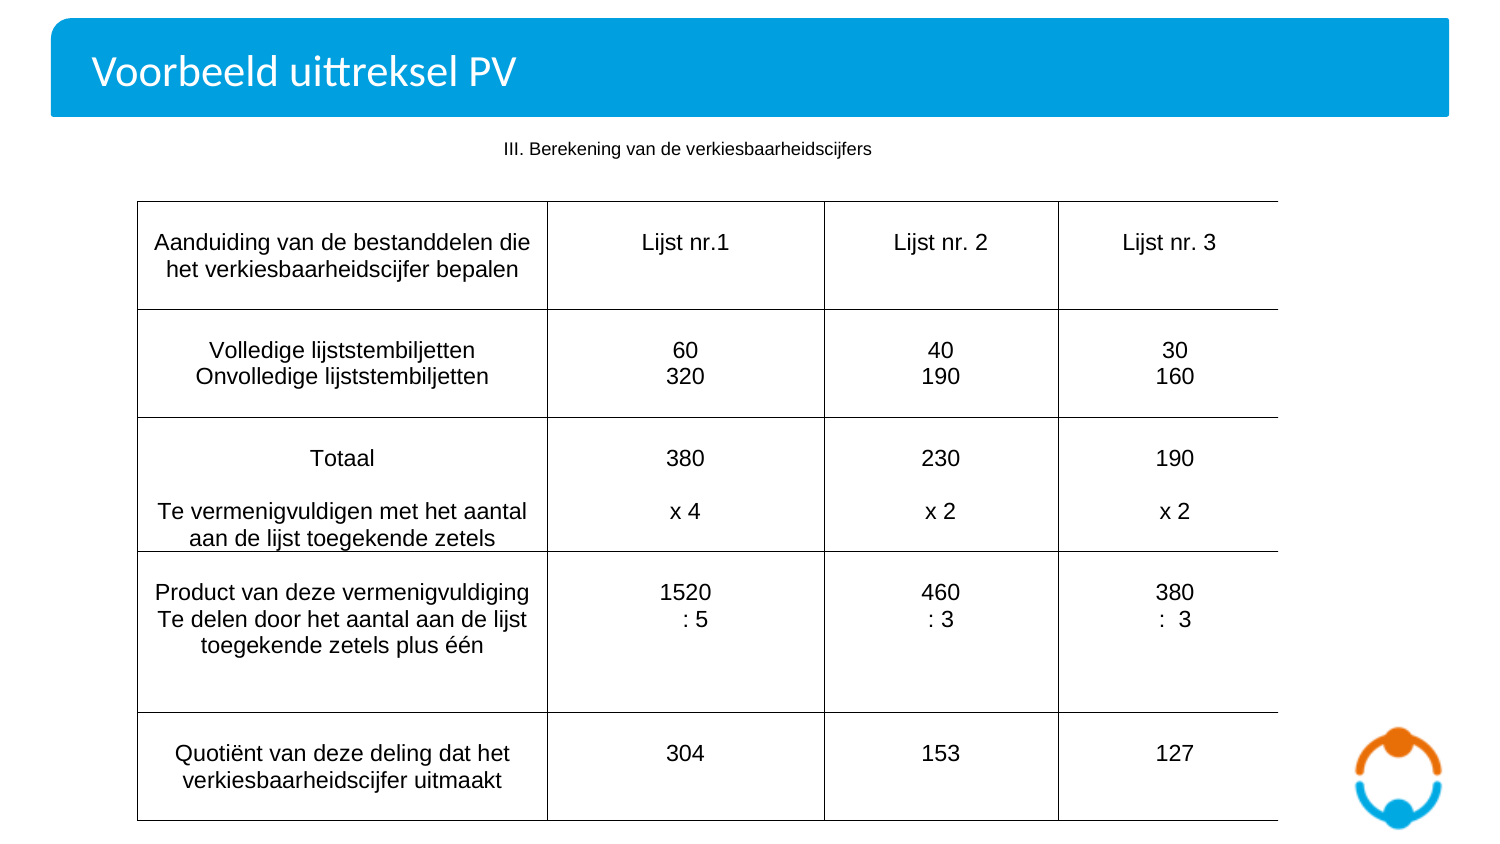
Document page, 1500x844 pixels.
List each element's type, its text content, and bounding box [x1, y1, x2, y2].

picture [99, 138, 1279, 844]
title Voorbeeld uittreksel PV [76, 33, 1412, 103]
picture [1333, 713, 1455, 838]
